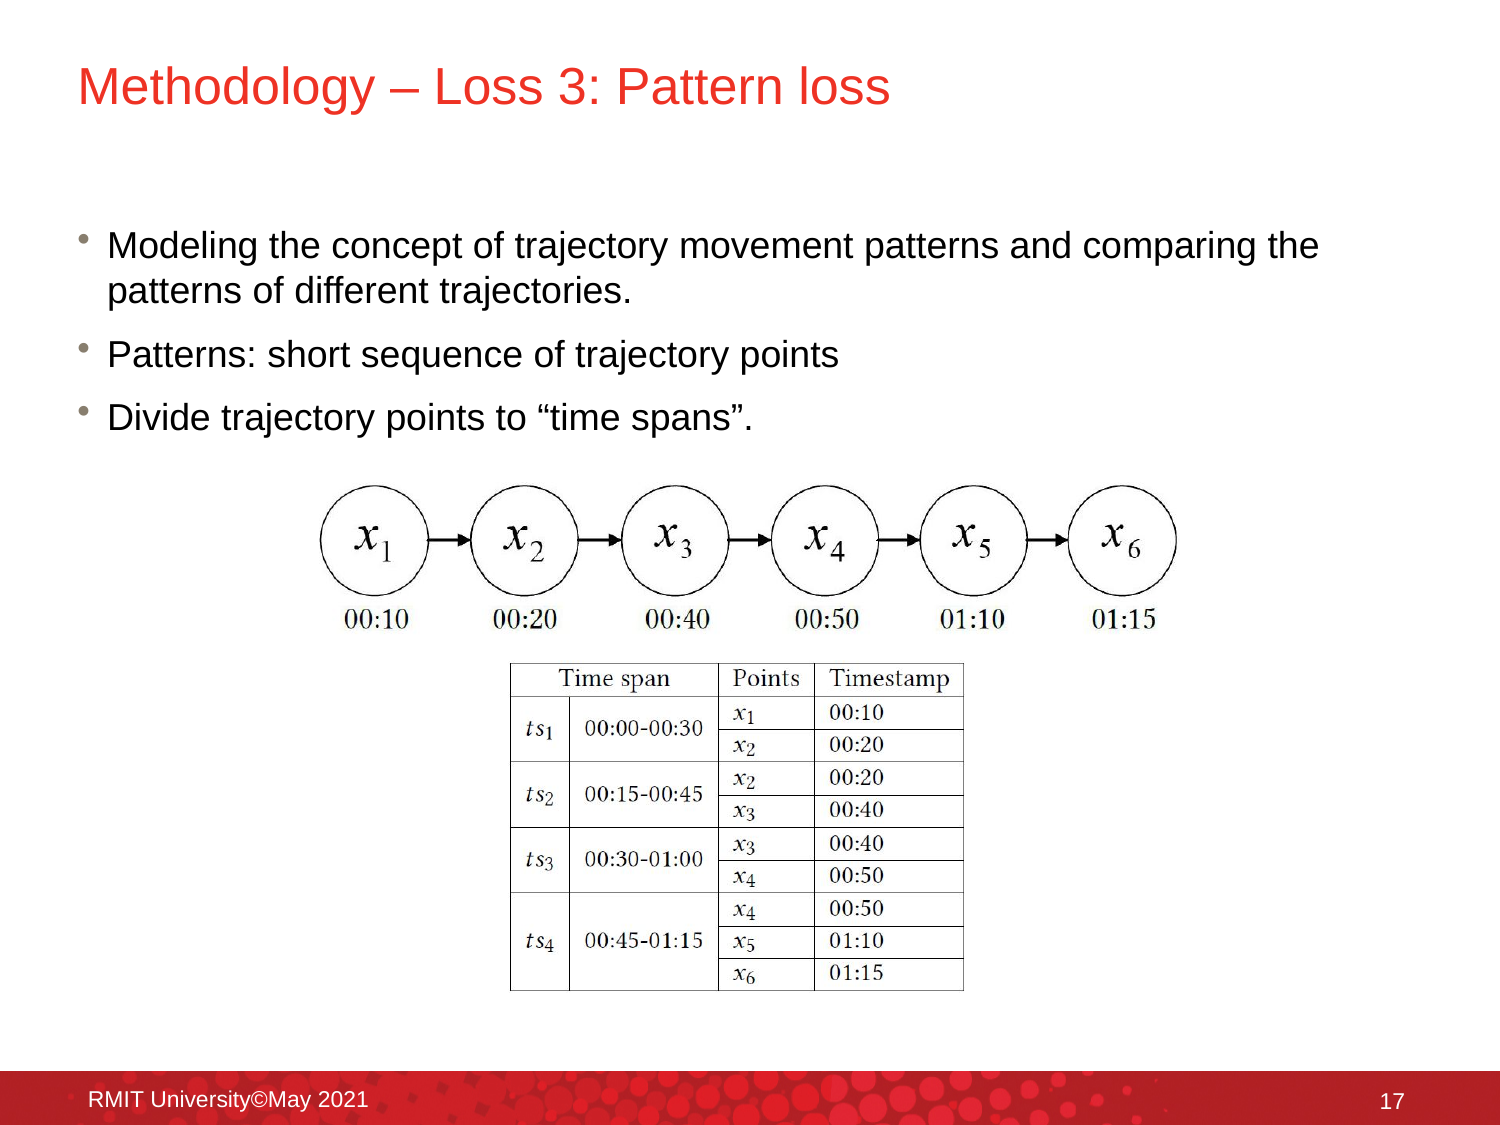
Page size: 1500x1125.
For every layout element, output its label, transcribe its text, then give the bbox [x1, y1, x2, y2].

title Methodology – Loss 3: Pattern loss [62, 45, 1413, 197]
slide_number 17 [1070, 1079, 1421, 1115]
picture [319, 482, 1181, 643]
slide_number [72, 1077, 423, 1113]
list Modeling the concept of trajectory movement patterns and comparing the patterns of different trajectories. Patterns: short sequence of trajectory points Divide trajectory points to “time spans”. [62, 213, 1413, 1012]
picture [508, 660, 967, 994]
picture [0, 1071, 1500, 1125]
